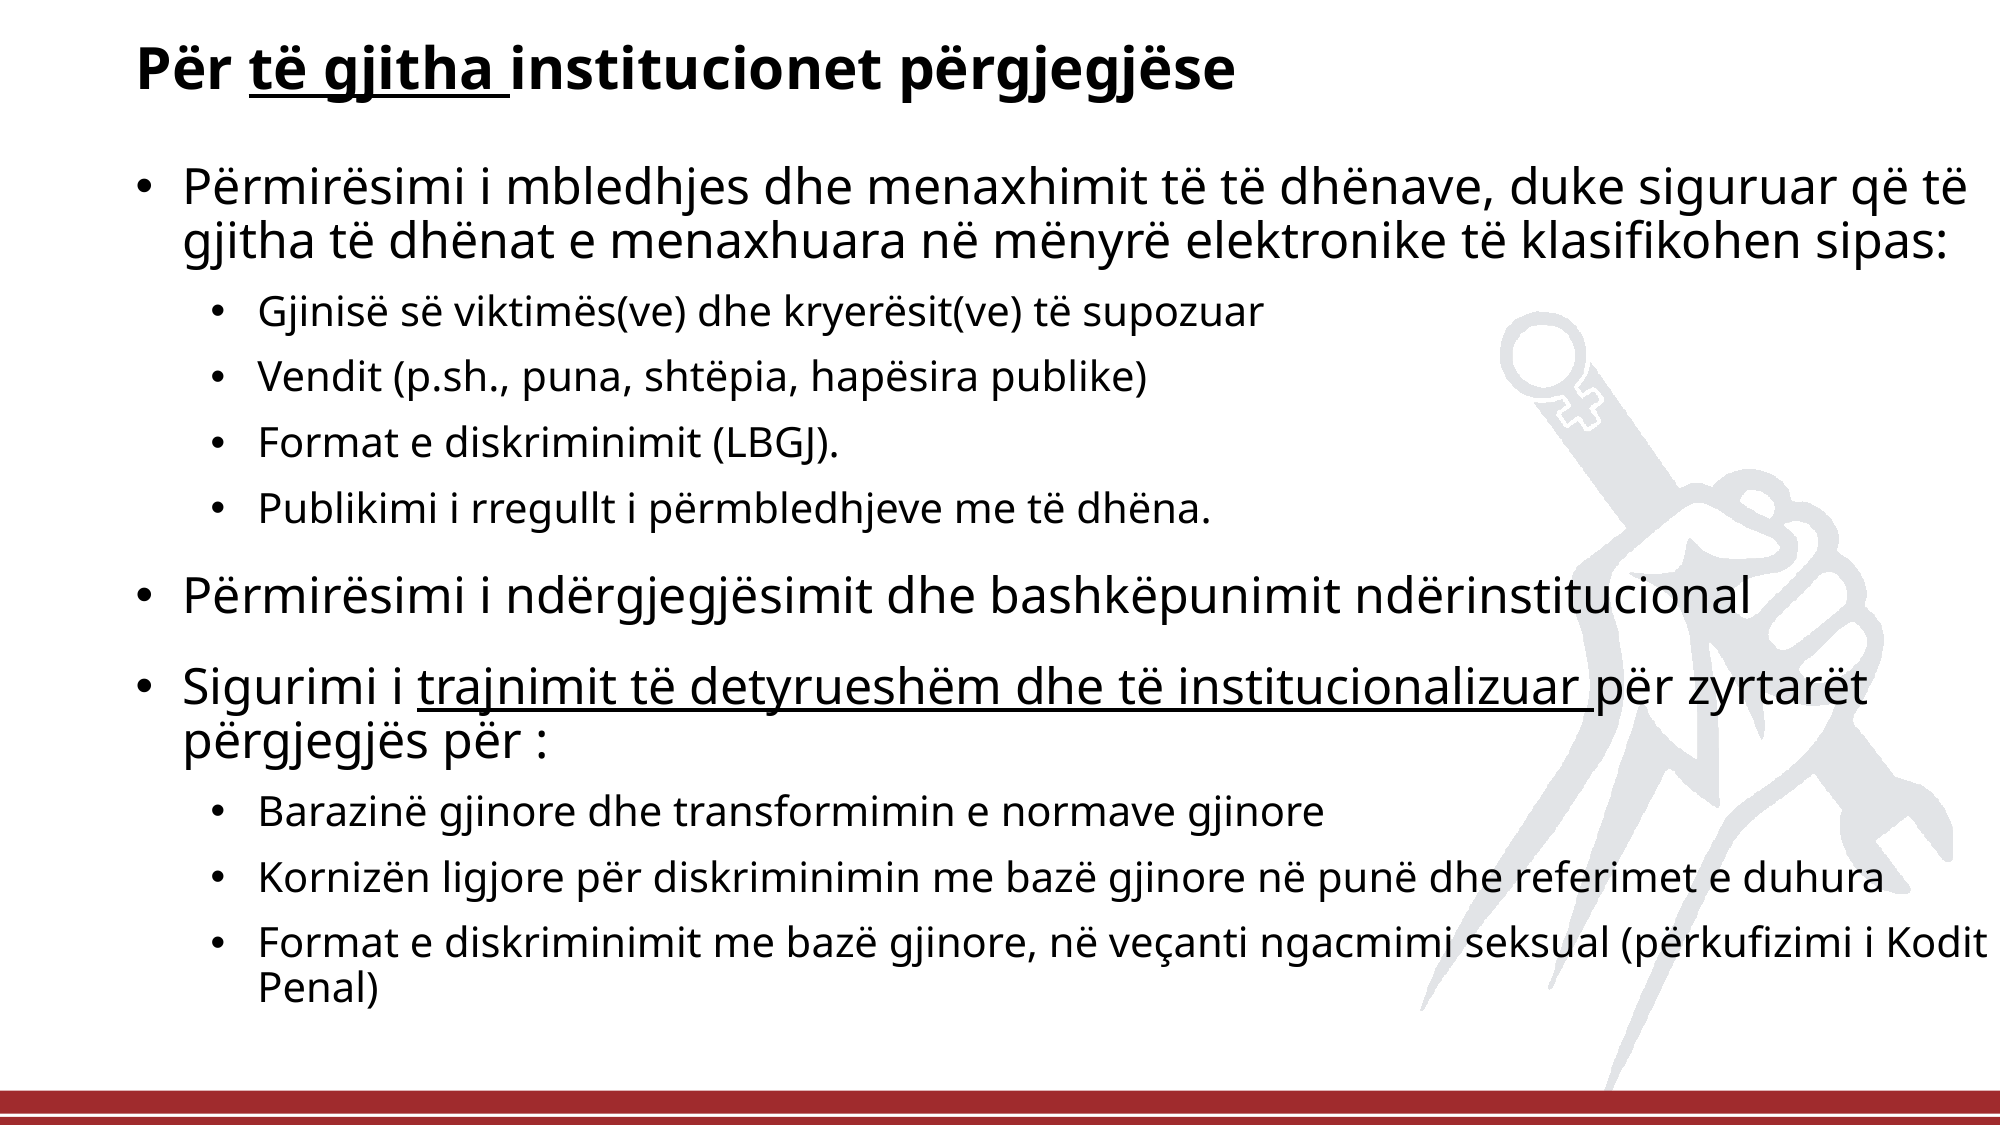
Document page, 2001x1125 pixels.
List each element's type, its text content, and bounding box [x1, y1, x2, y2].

text_box Për të gjitha institucionet përgjegjëse Përmirësimi i mbledhjes dhe menaxhimit të të dhënave, duke siguruar që të gjitha të dhënat e menaxhuara në mënyrë elektronike të klasifikohen sipas: Gjinisë së viktimës(ve) dhe kryerësit(ve) të supozuar Vendit (p.sh., puna, shtëpia, hapësira publike) Format e diskriminimit (LBGJ). Publikimi i rregullt i përmbledhjeve me të dhëna. Përmirësimi i ndërgjegjësimit dhe bashkëpunimit ndërinstitucional Sigurimi i trajnimit të detyrueshëm dhe të institucionalizuar për zyrtarët përgjegjës për : Barazinë gjinore dhe transformimin e normave gjinore Kornizën ligjore për diskriminimin me bazë gjinore në punë dhe referimet e duhura Format e diskriminimit me bazë gjinore, në veçanti ngacmimi seksual (përkufizimi i Kodit Penal) [120, 23, 2000, 1115]
